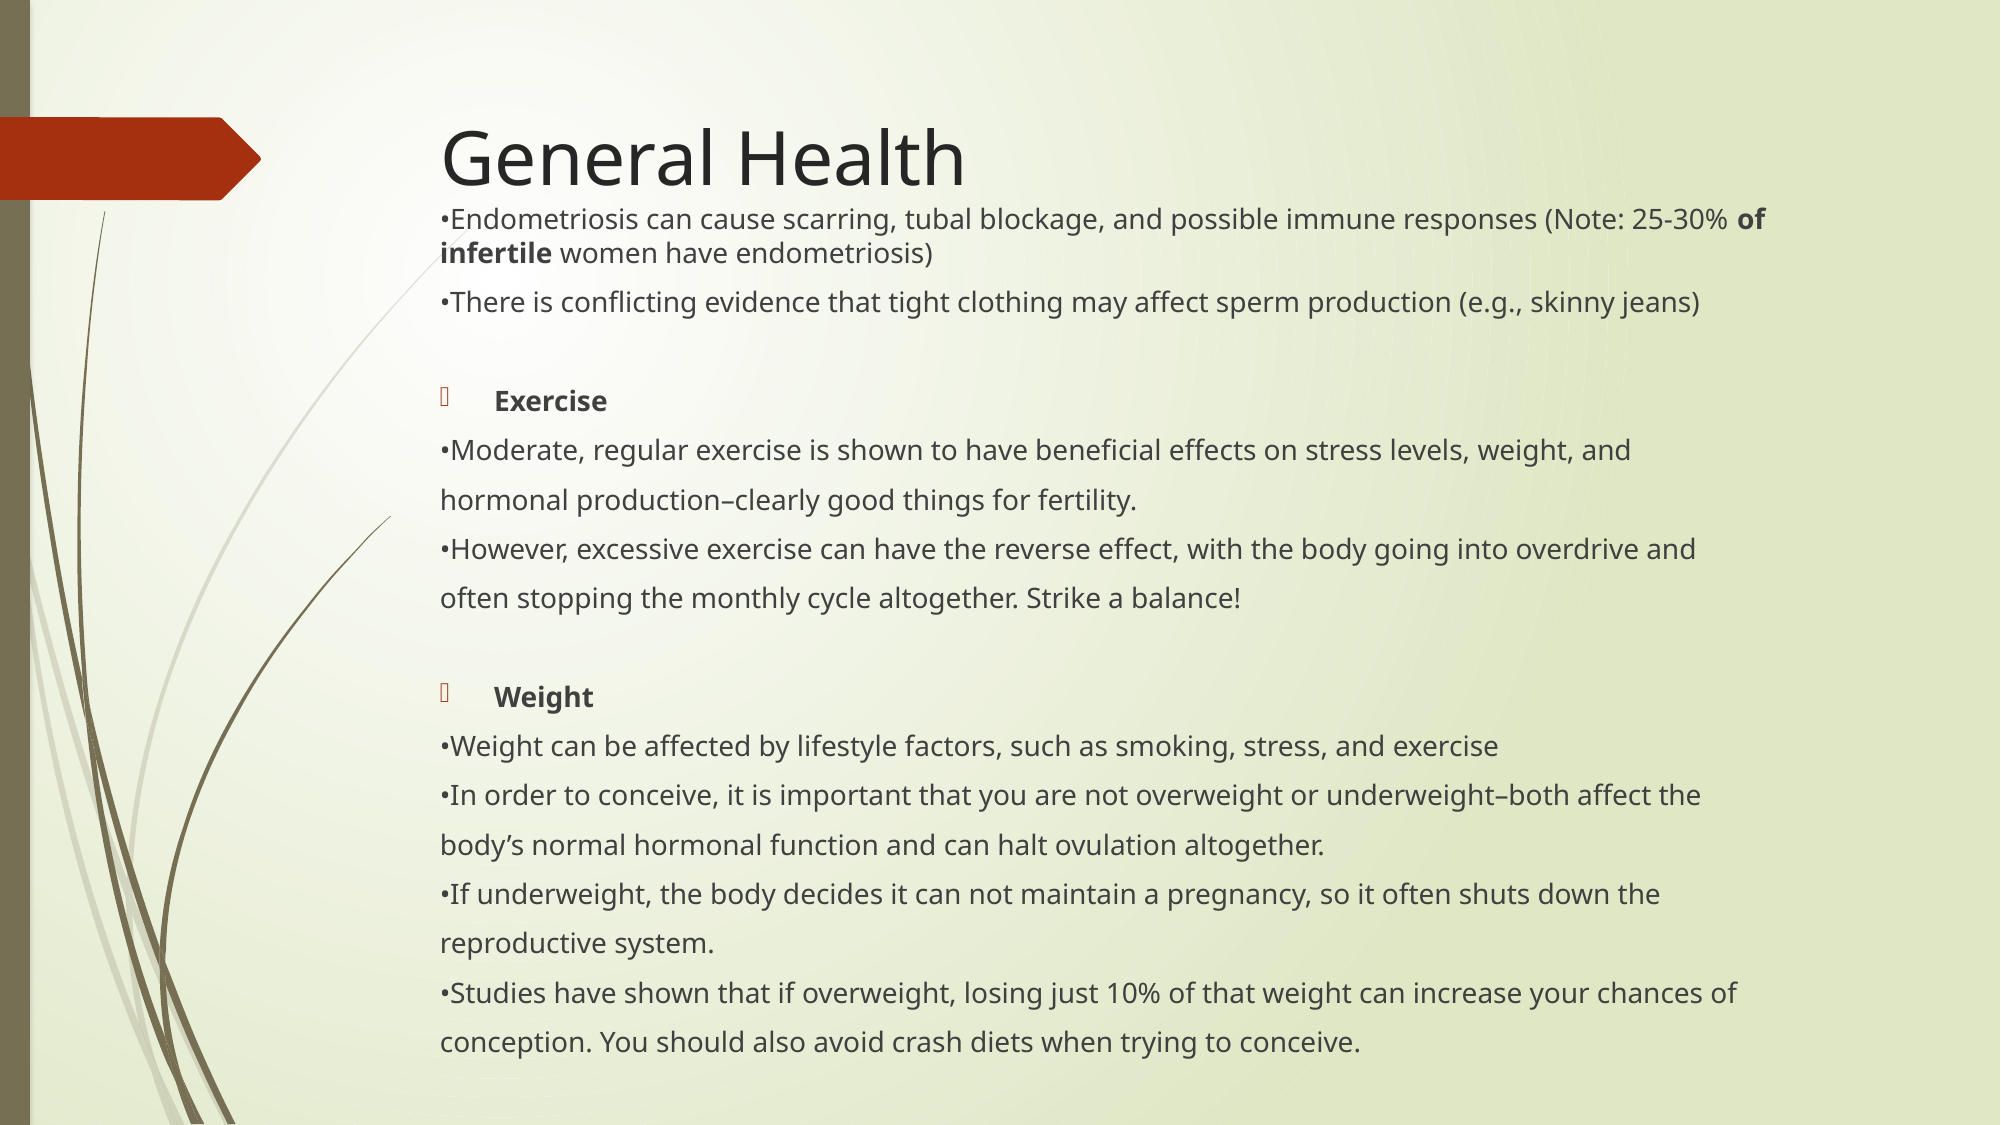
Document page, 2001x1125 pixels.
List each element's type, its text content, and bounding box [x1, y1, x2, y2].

title General Health [425, 102, 1888, 194]
list •Endometriosis can cause scarring, tubal blockage, and possible immune responses (Note: 25-30% of infertile women have endometriosis) •There is conflicting evidence that tight clothing may affect sperm production (e.g., skinny jeans) Exercise •Moderate, regular exercise is shown to have beneficial effects on stress levels, weight, and hormonal production–clearly good things for fertility. •However, excessive exercise can have the reverse effect, with the body going into overdrive and often stopping the monthly cycle altogether. Strike a balance! Weight •Weight can be affected by lifestyle factors, such as smoking, stress, and exercise •In order to conceive, it is important that you are not overweight or underweight–both affect the body’s normal hormonal function and can halt ovulation altogether. •If underweight, the body decides it can not maintain a pregnancy, so it often shuts down the reproductive system. •Studies have shown that if overweight, losing just 10% of that weight can increase your chances of conception. You should also avoid crash diets when trying to conceive. [424, 194, 1888, 1077]
